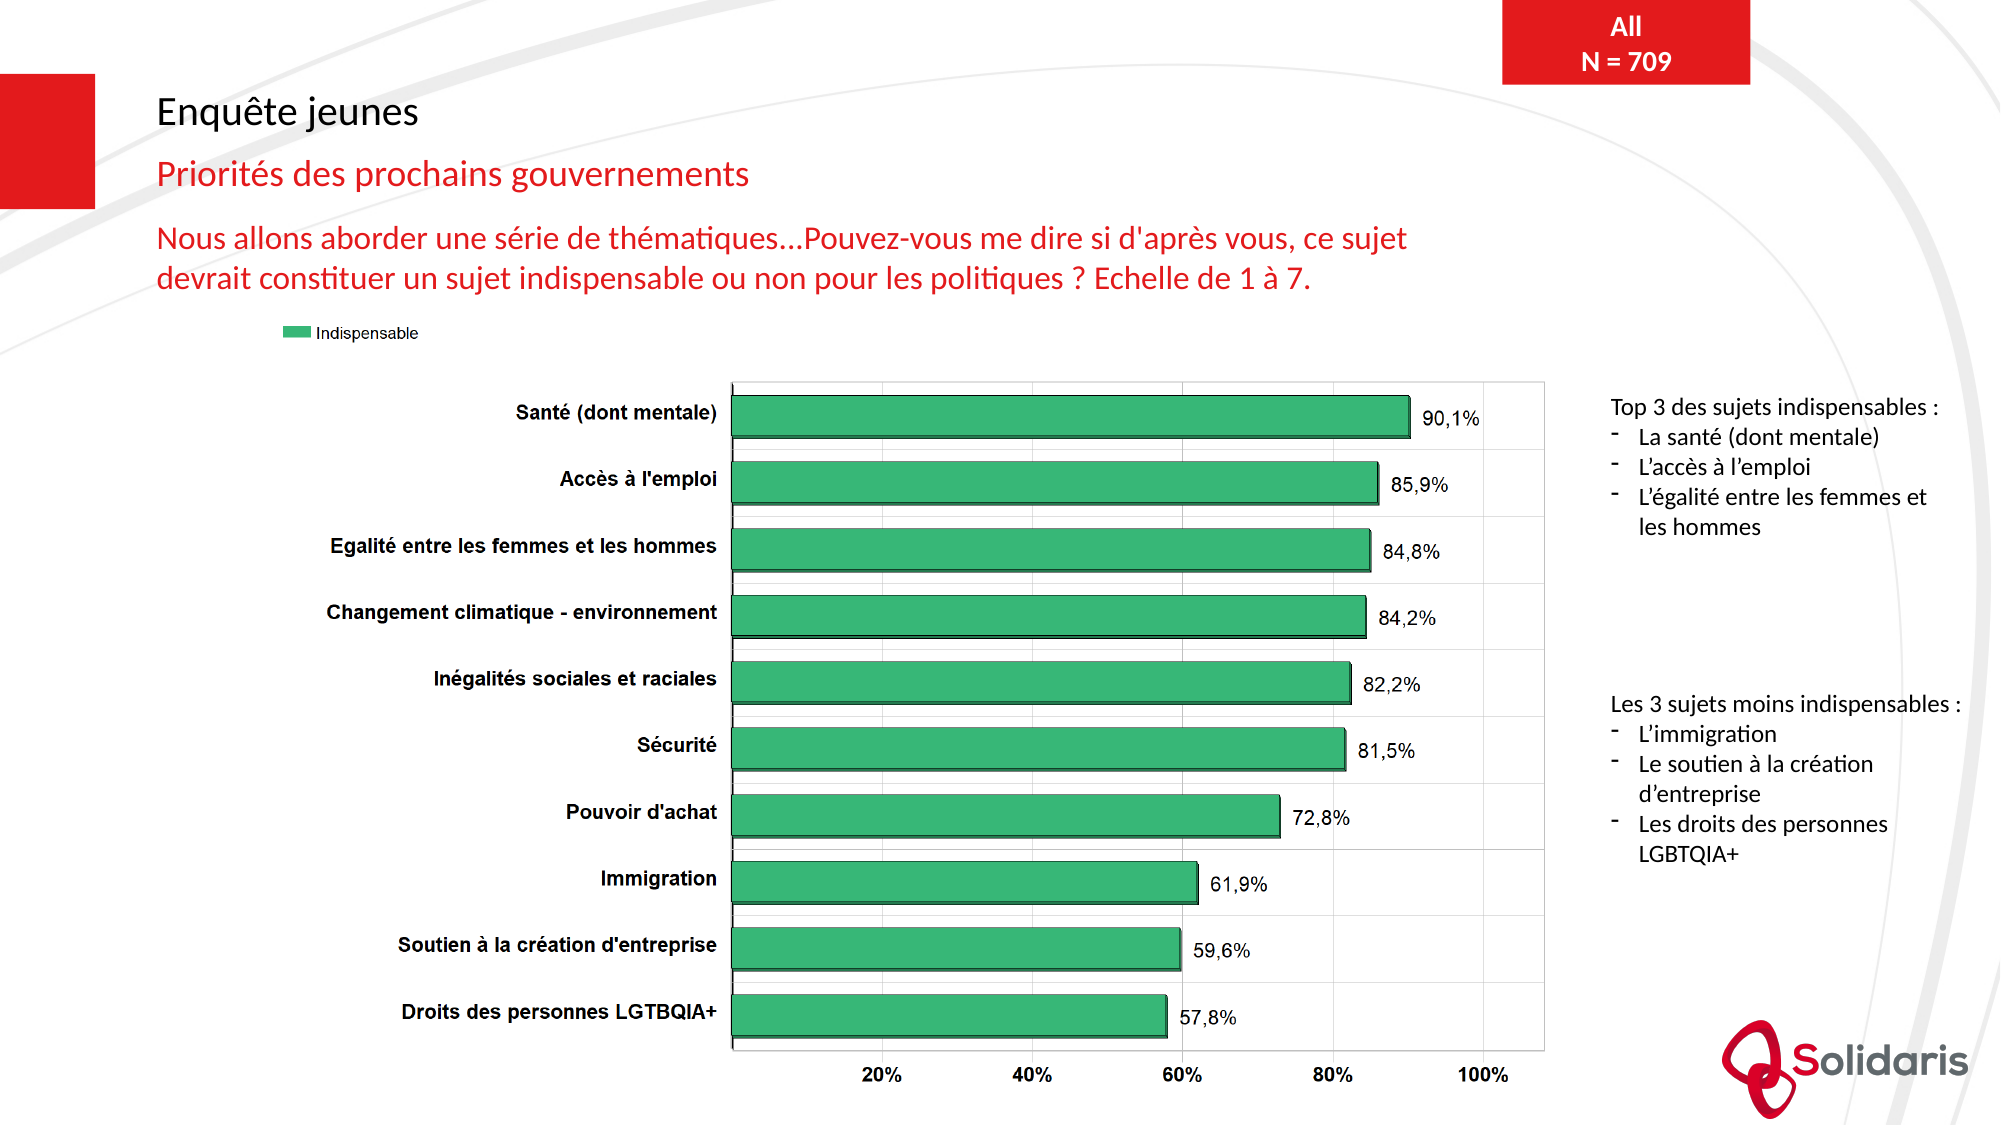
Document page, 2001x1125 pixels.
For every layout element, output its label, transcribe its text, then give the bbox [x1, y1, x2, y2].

text_box Priorités des prochains gouvernements [141, 141, 1422, 202]
text_box Enquête jeunes [141, 75, 1422, 141]
text_box Nous allons aborder une série de thématiques...Pouvez-vous me dire si d'après vous, ce sujet devrait constituer un sujet indispensable ou non pour les politiques ? Echelle de 1 à 7. [141, 209, 1503, 304]
text_box [0, 73, 96, 210]
text_box All N = 709 [1502, 0, 1751, 85]
text_box Les 3 sujets moins indispensables : L’immigration Le soutien à la création d’entreprise Les droits des personnes LGBTQIA+ [1596, 680, 1985, 875]
picture [0, 0, 2001, 1125]
text_box Top 3 des sujets indispensables : La santé (dont mentale) L’accès à l’emploi L’égalité entre les femmes et les hommes [1596, 383, 1968, 548]
